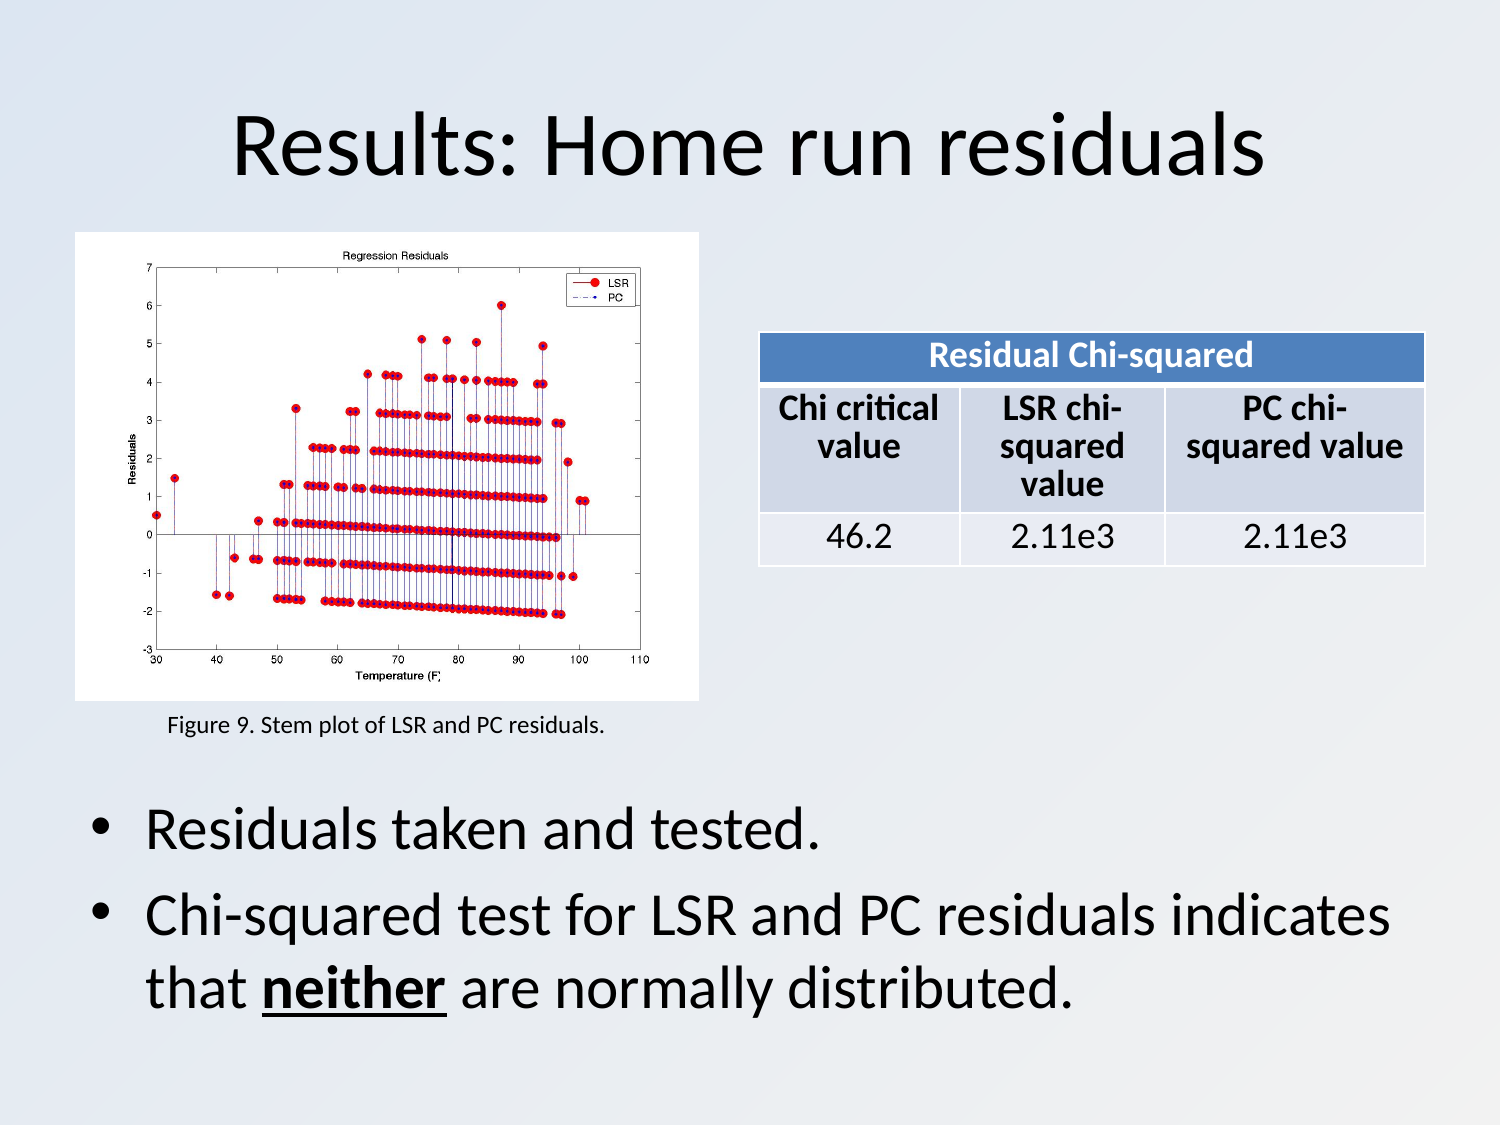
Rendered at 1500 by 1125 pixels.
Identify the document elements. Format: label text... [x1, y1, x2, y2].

table_header Residual Chi-squared [760, 333, 1424, 382]
table_cell Chi critical value [760, 388, 959, 512]
table_cell 46.2 [760, 514, 959, 565]
list Residuals taken and tested. Chi-squared test for LSR and PC residuals indicates that neither are normally distributed. [75, 780, 1425, 1082]
text_box Figure 9. Stem plot of LSR and PC residuals. [74, 708, 699, 746]
table_cell LSR chi-squared value [961, 388, 1164, 512]
table_cell 2.11e3 [1166, 514, 1424, 565]
table_cell 2.11e3 [961, 514, 1164, 565]
title Results: Home run residuals [75, 45, 1425, 233]
table_cell PC chi-squared value [1166, 388, 1424, 512]
picture [74, 232, 699, 702]
